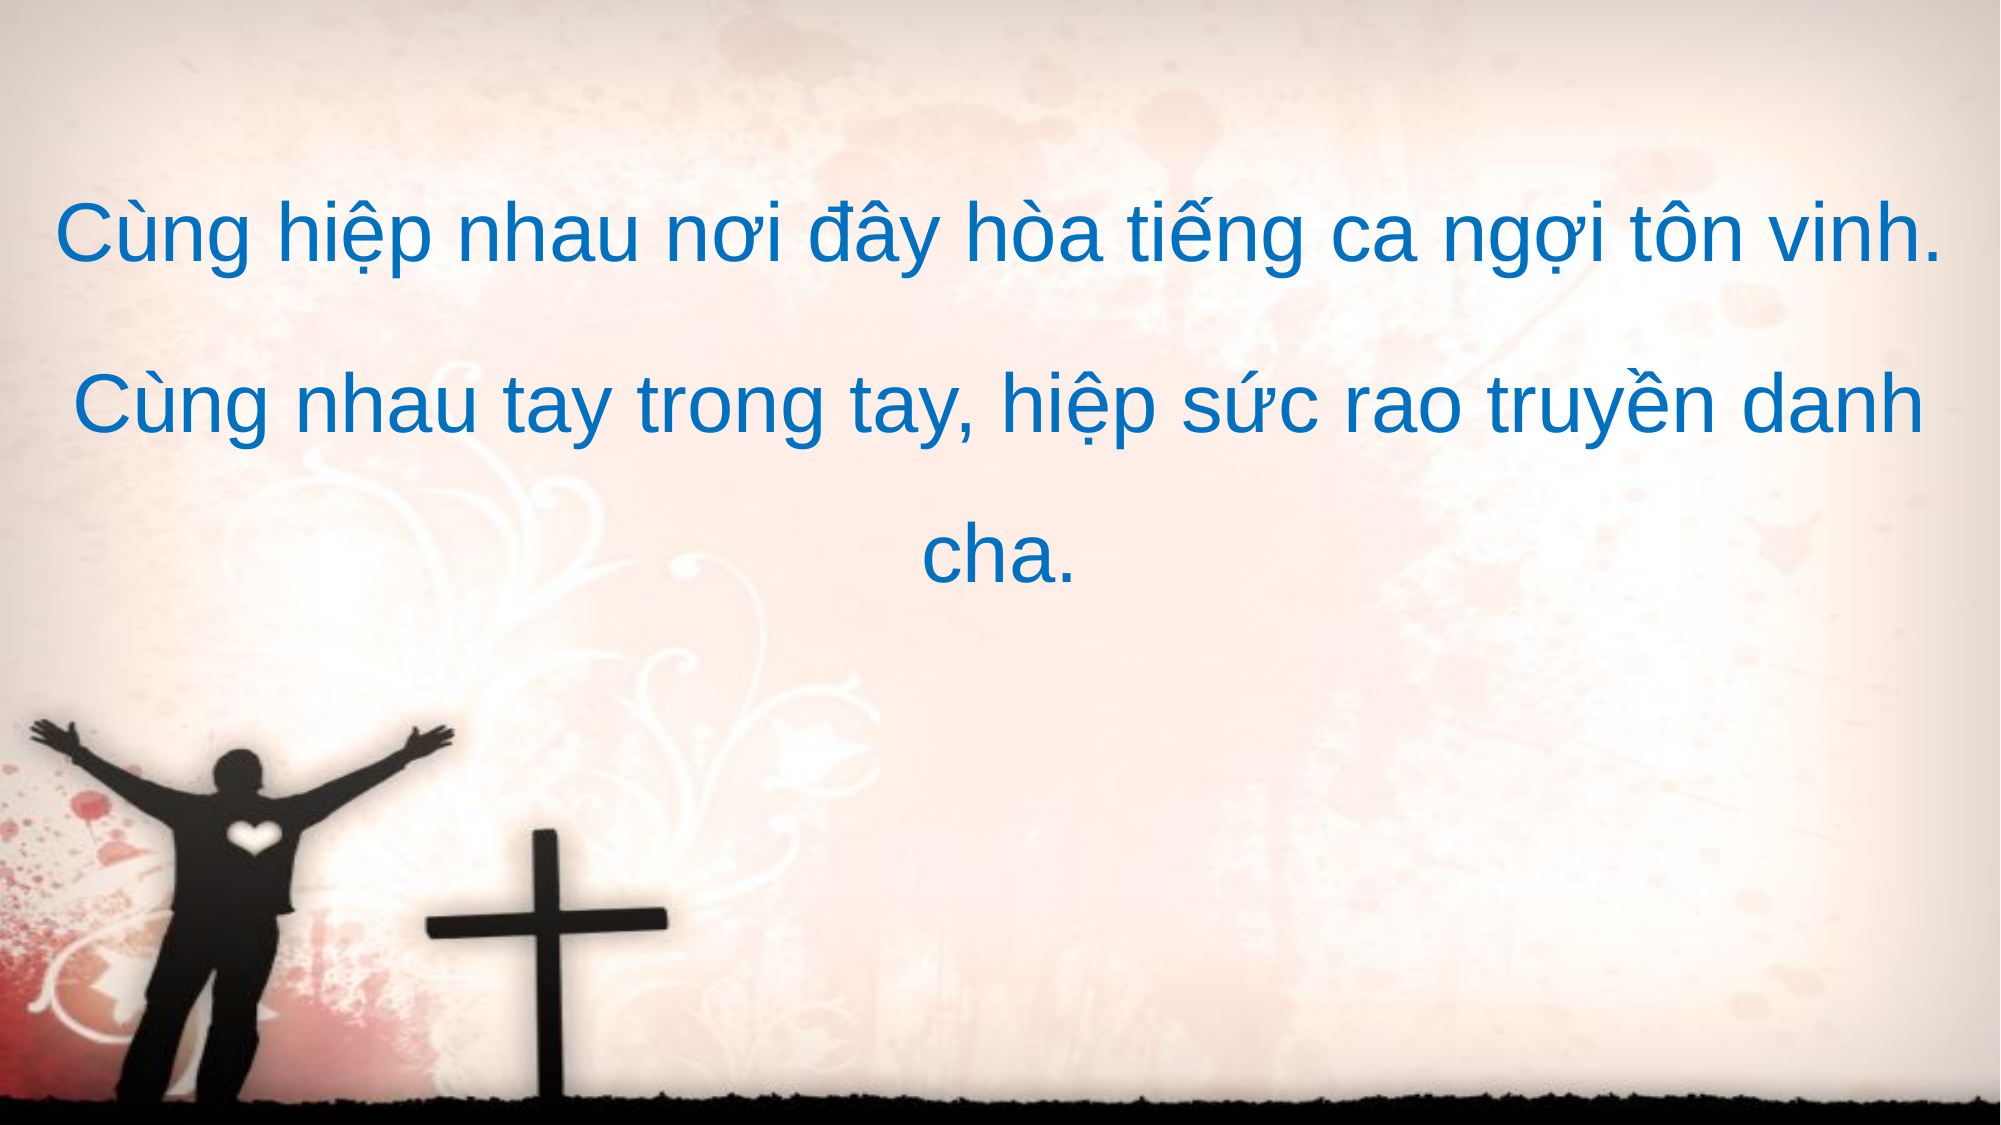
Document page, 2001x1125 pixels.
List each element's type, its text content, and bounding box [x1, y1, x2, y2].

list Cùng hiệp nhau nơi đây hòa tiếng ca ngợi tôn vinh. Cùng nhau tay trong tay, hiệp sức rao truyền danh cha. [0, 0, 2000, 1125]
